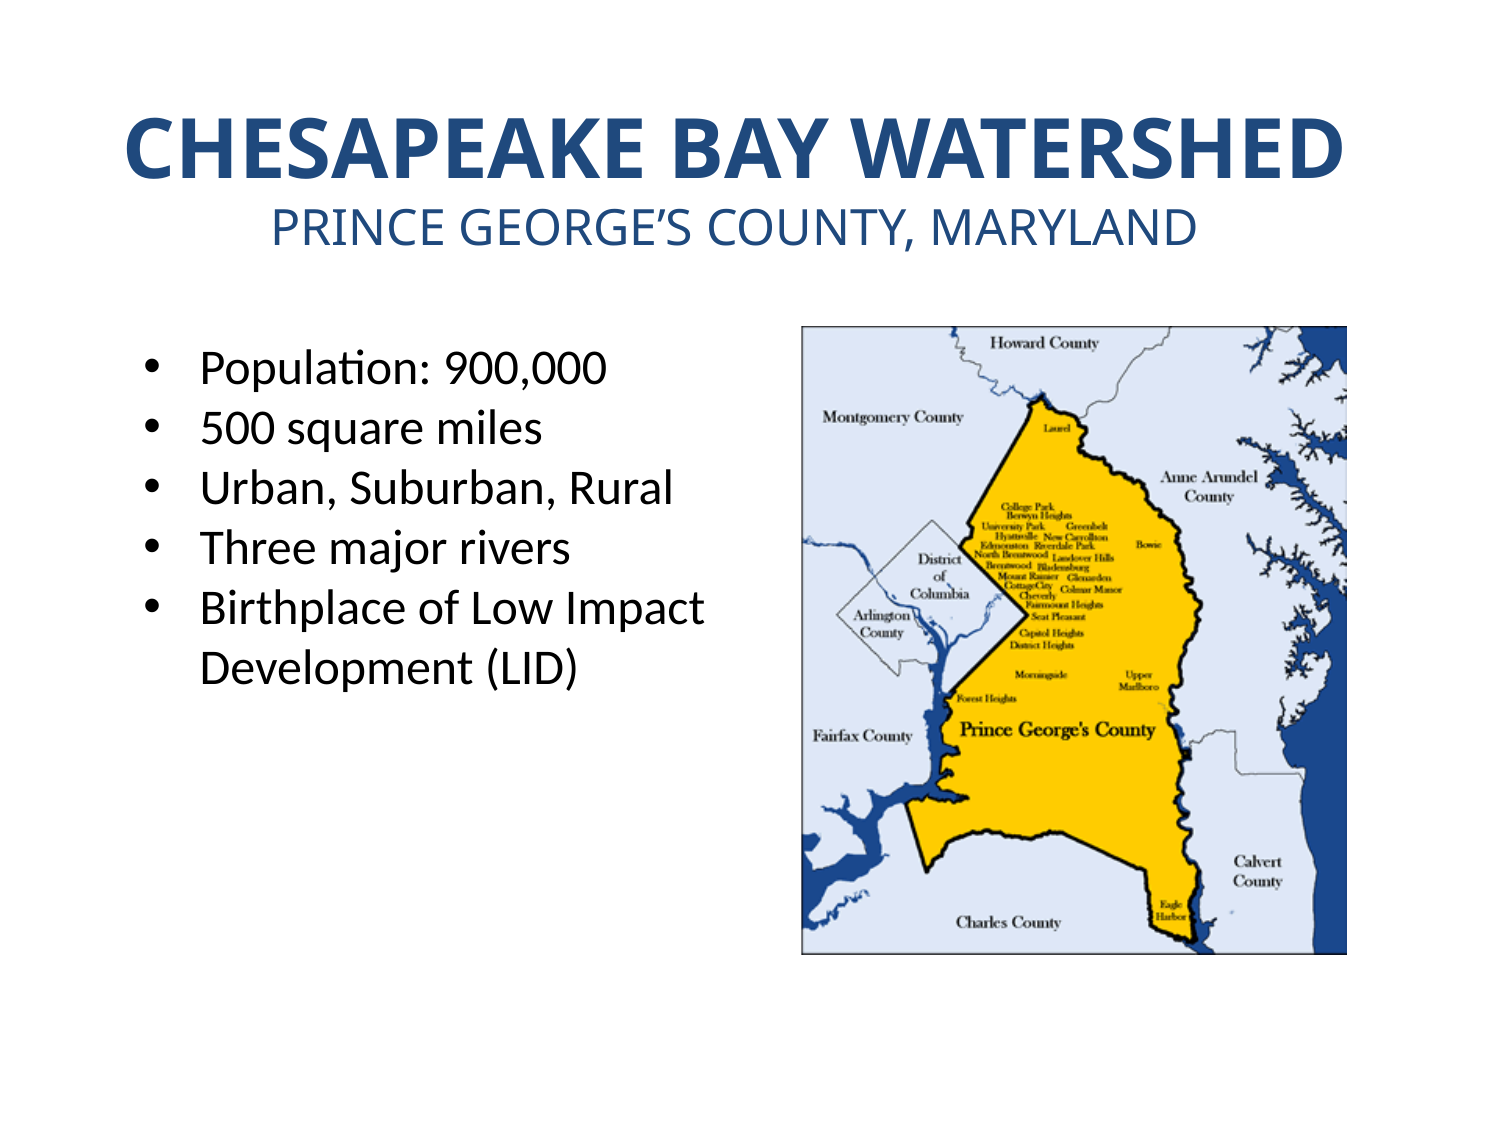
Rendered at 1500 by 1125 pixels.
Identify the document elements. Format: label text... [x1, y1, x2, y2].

picture [799, 326, 1348, 956]
text_box Population: 900,000 500 square miles Urban, Suburban, Rural Three major rivers Birthplace of Low Impact Development (LID) [53, 267, 754, 753]
text_box Chesapeake bay watershed Prince george’s county, Maryland [28, 87, 1442, 263]
